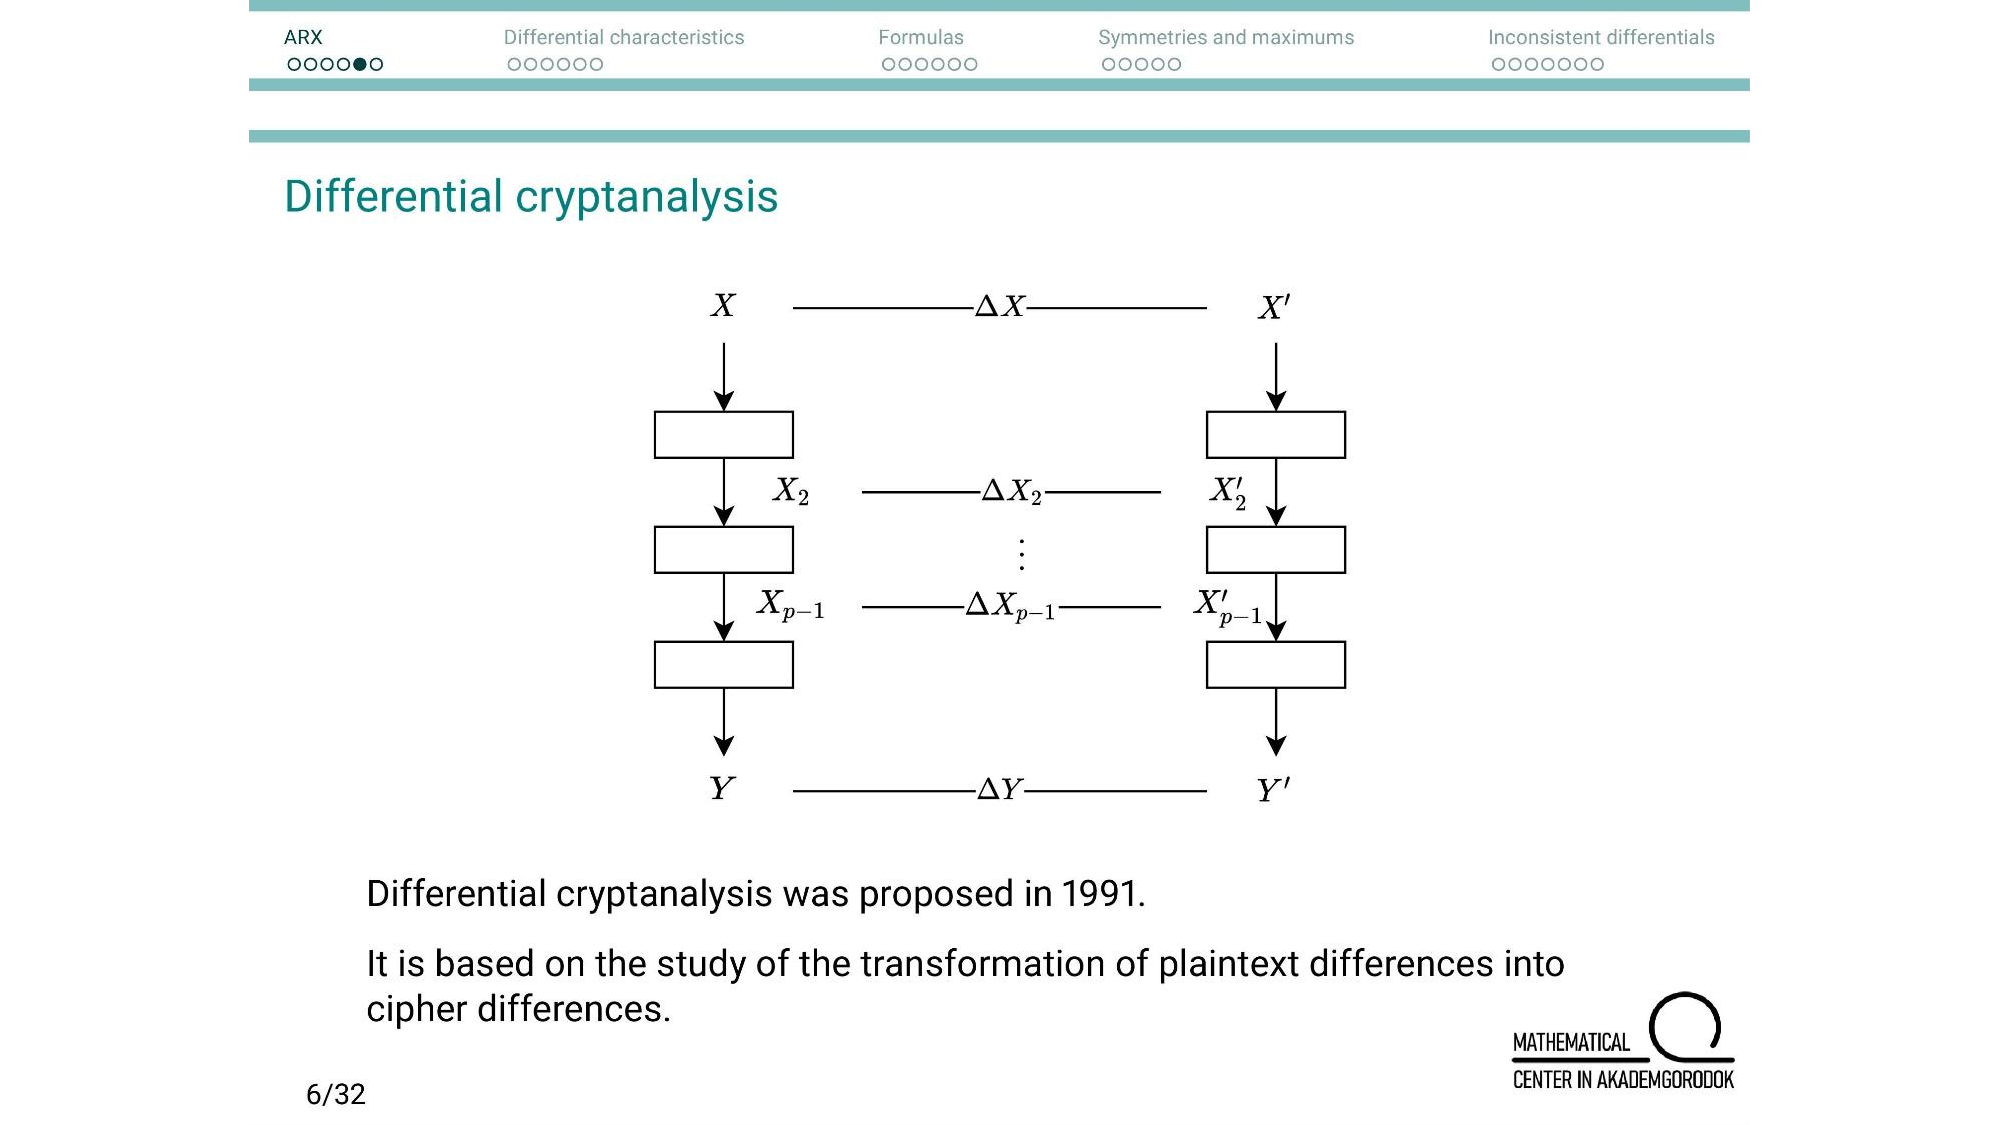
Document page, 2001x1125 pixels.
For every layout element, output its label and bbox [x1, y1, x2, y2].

picture [249, 0, 1750, 1125]
